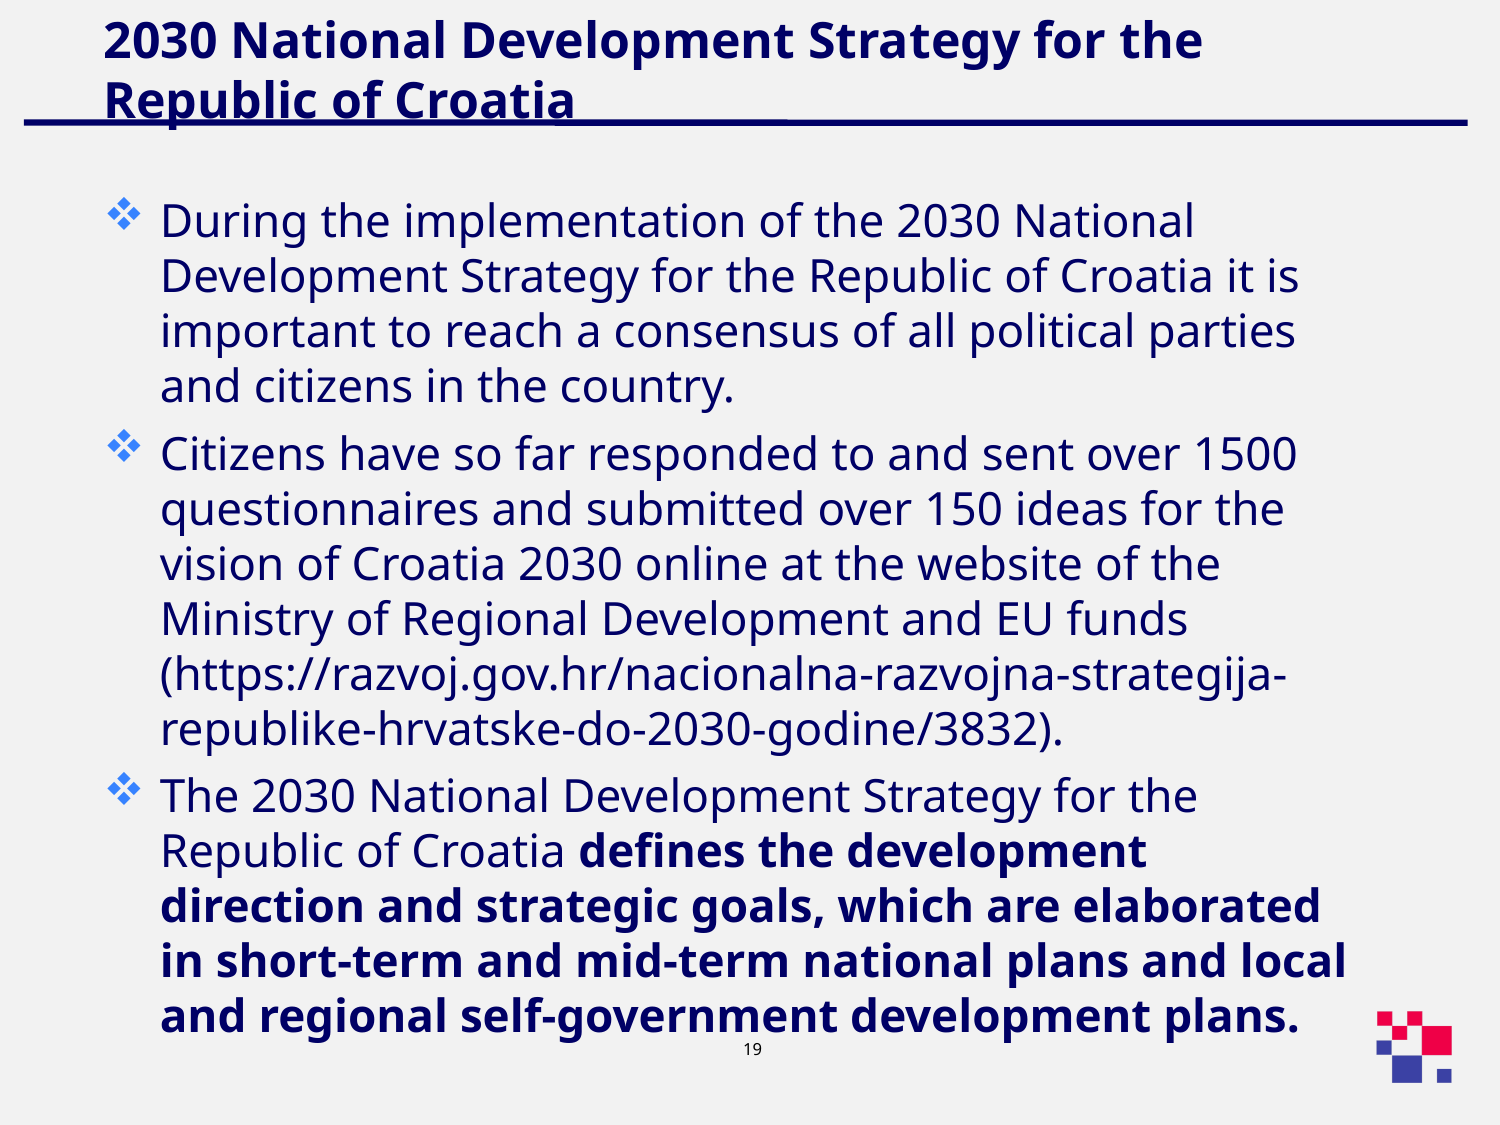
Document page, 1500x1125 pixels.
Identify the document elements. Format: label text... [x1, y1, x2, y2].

list During the implementation of the 2030 National Development Strategy for the Republic of Croatia it is important to reach a consensus of all political parties and citizens in the country. Citizens have so far responded to and sent over 1500 questionnaires and submitted over 150 ideas for the vision of Croatia 2030 online at the website of the Ministry of Regional Development and EU funds (https://razvoj.gov.hr/nacionalna-razvojna-strategija-republike-hrvatske-do-2030-godine/3832). The 2030 National Development Strategy for the Republic of Croatia defines the development direction and strategic goals, which are elaborated in short-term and mid-term national plans and local and regional self-government development plans. [88, 184, 1376, 1106]
slide_number 19 [741, 1041, 763, 1062]
picture [1375, 1011, 1453, 1083]
title 2030 National Development Strategy for the Republic of Croatia [88, 0, 1376, 138]
